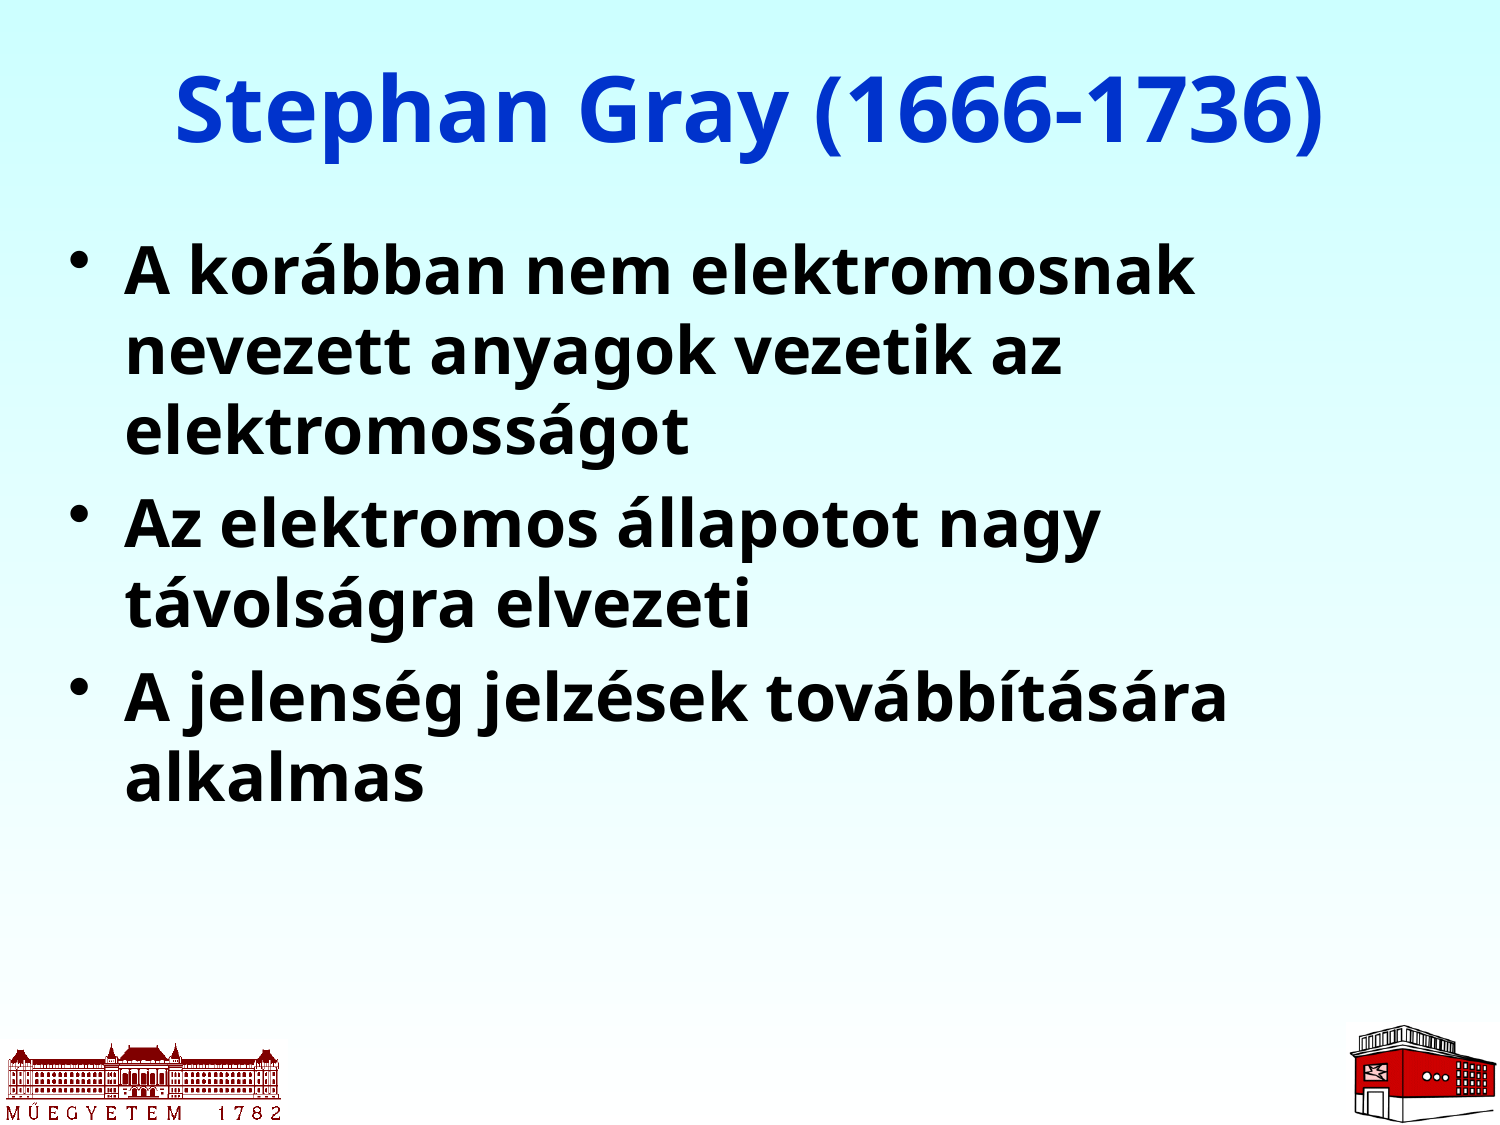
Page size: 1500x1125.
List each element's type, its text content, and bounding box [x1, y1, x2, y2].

list A korábban nem elektromosnak nevezett anyagok vezetik az elektromosságot Az elektromos állapotot nagy távolságra elvezeti A jelenség jelzések továbbítására alkalmas [52, 219, 1471, 870]
picture [0, 1039, 288, 1125]
title Stephan Gray (1666-1736) [112, 12, 1388, 201]
picture [1346, 1022, 1500, 1125]
